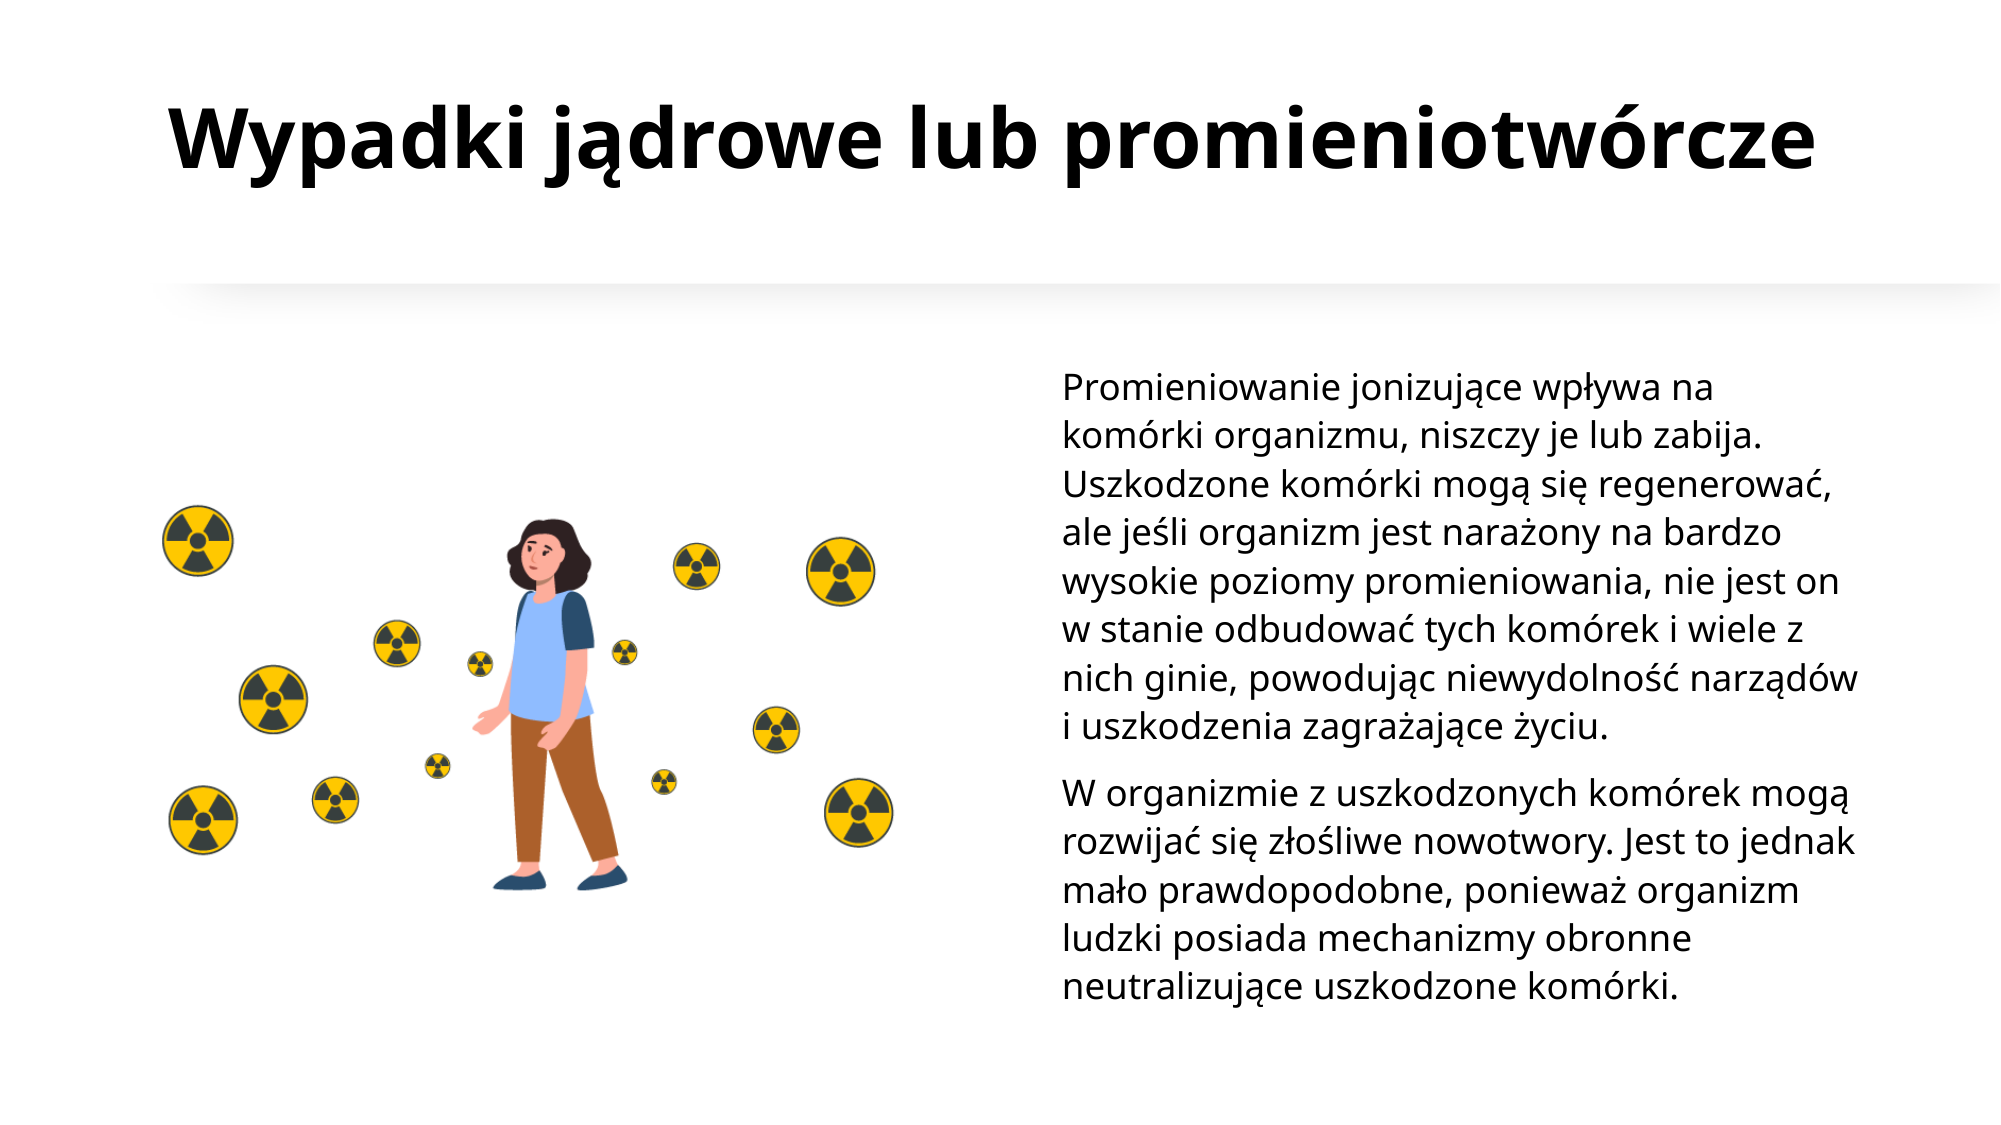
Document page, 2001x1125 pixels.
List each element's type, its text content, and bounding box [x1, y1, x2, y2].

text_box [124, 456, 975, 936]
text_box [0, 0, 2000, 285]
list Promieniowanie jonizujące wpływa na komórki organizmu, niszczy je lub zabija. Uszkodzone komórki mogą się regenerować, ale jeśli organizm jest narażony na bardzo wysokie poziomy promieniowania, nie jest on w stanie odbudować tych komórek i wiele z nich ginie, powodując niewydolność narządów i uszkodzenia zagrażające życiu. W organizmie z uszkodzonych komórek mogą rozwijać się złośliwe nowotwory. Jest to jednak mało prawdopodobne, ponieważ organizm ludzki posiada mechanizmy obronne neutralizujące uszkodzone komórki. [1046, 329, 1875, 1037]
text_box [0, 285, 2000, 1125]
title Wypadki jądrowe lub promieniotwórcze [124, 57, 1863, 226]
